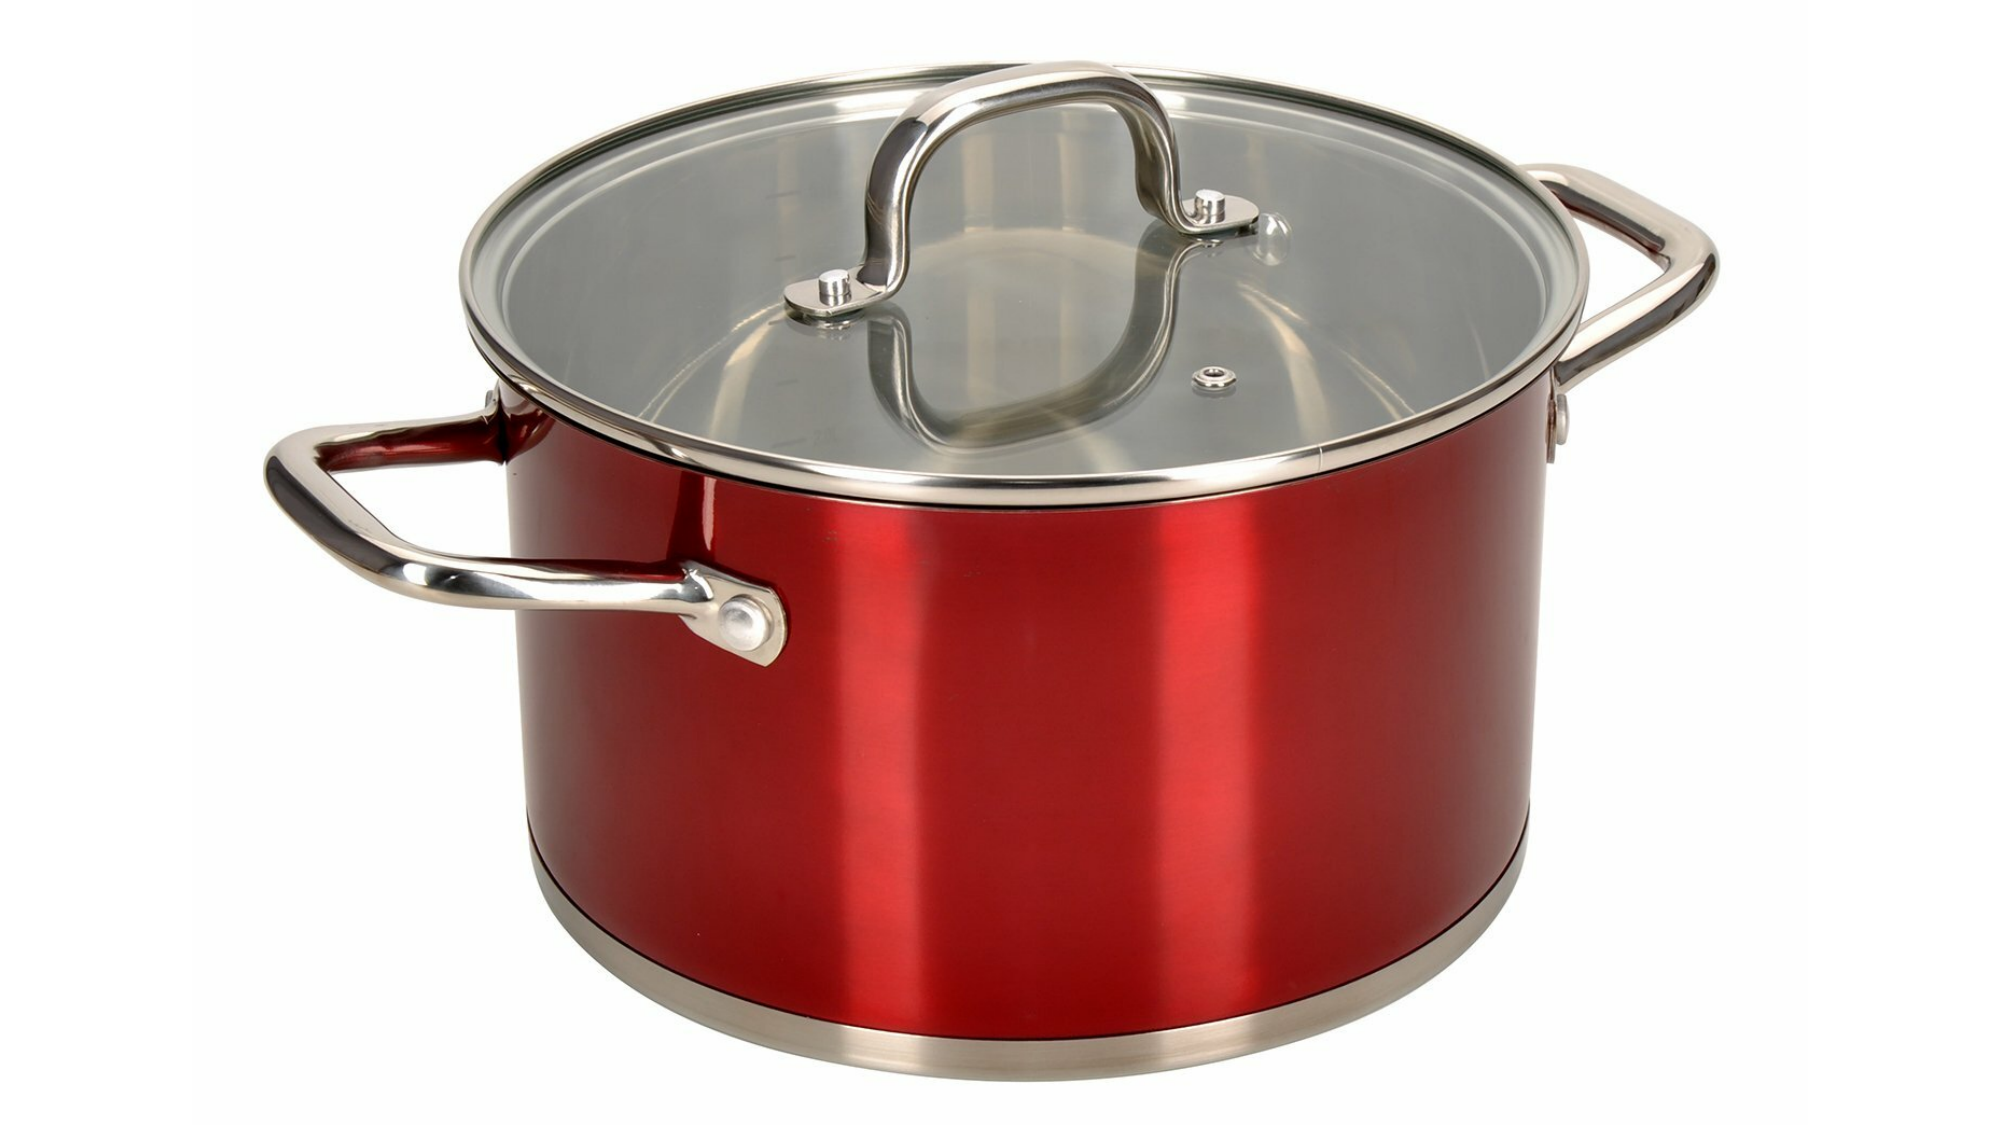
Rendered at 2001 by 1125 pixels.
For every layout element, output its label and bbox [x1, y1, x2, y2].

picture [192, 0, 1808, 1125]
